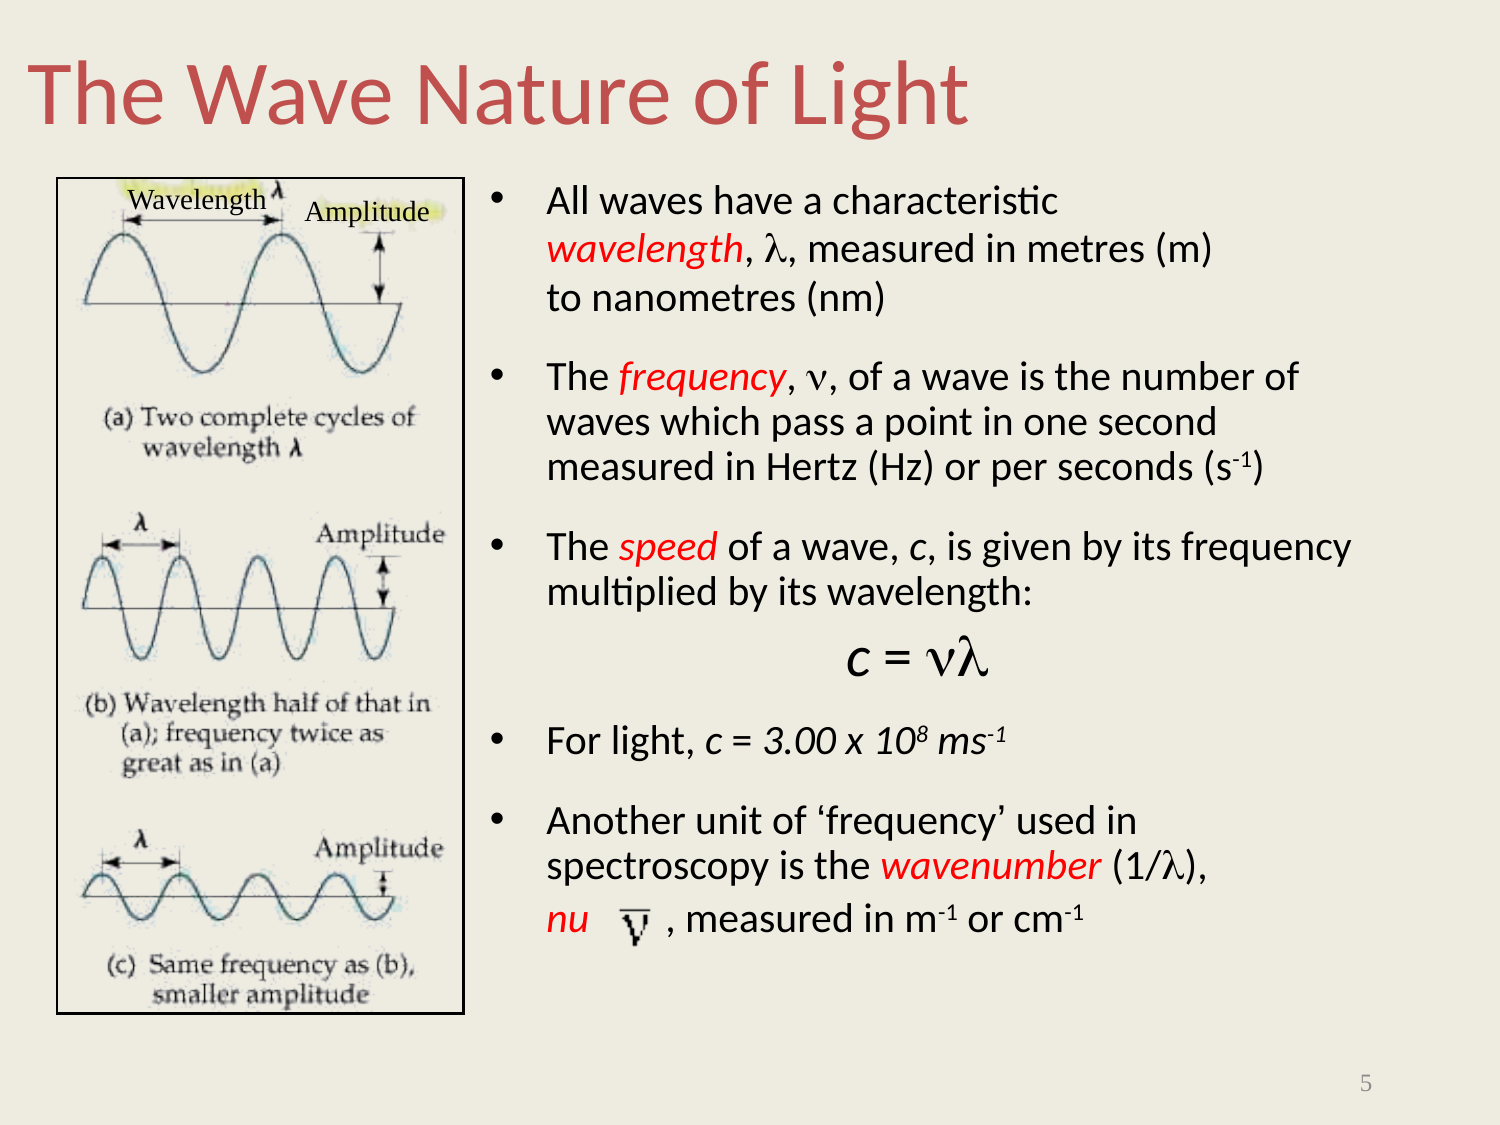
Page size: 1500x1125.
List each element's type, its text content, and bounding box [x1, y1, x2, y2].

picture [612, 899, 663, 958]
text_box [58, 172, 463, 1013]
slide_number 5 [1074, 1062, 1388, 1100]
title The Wave Nature of Light [12, 12, 1475, 163]
list All waves have a characteristic wavelength, l, measured in metres (m) to nanometres (nm) The frequency, n, of a wave is the number of waves which pass a point in one second measured in Hertz (Hz) or per seconds (s-1) The speed of a wave, c, is given by its frequency multiplied by its wavelength: c = nl For light, c = 3.00 x 108 ms-1 Another unit of ‘frequency’ used in spectroscopy is the wavenumber (1/l), nu , measured in m-1 or cm-1 [474, 174, 1375, 975]
